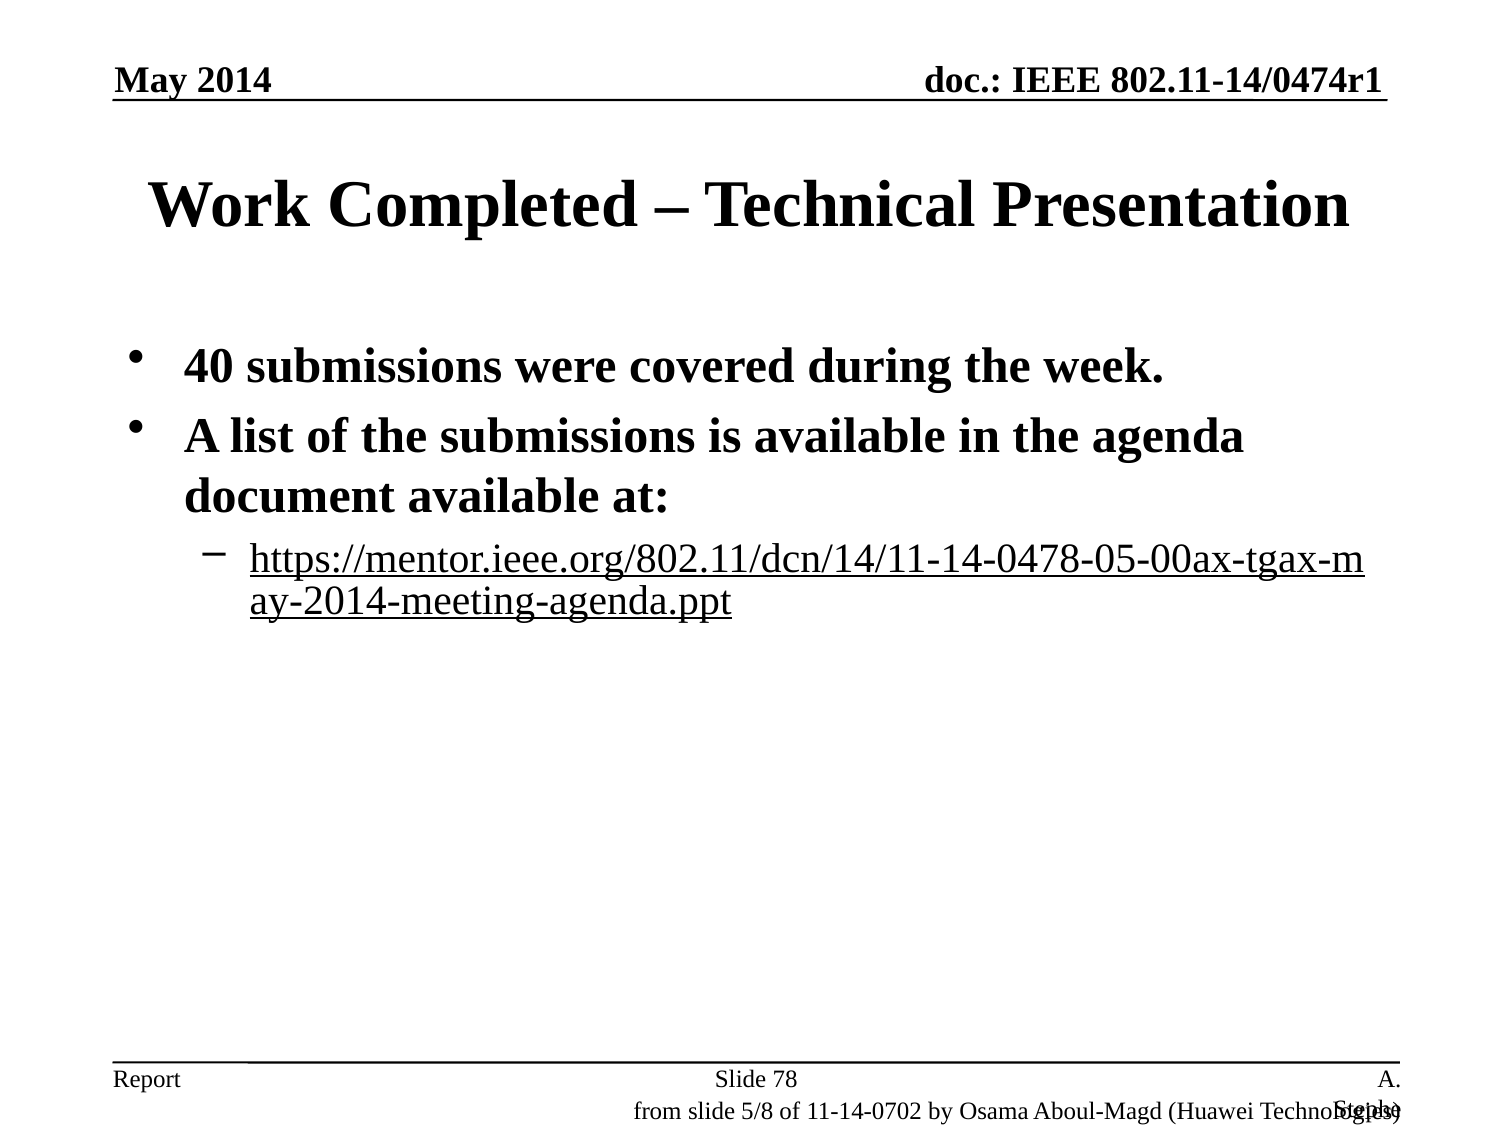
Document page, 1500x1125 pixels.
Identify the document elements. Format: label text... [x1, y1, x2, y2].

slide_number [114, 54, 374, 101]
text_box from slide 5/8 of 11-14-0702 by Osama Aboul-Magd (Huawei Technologies) [343, 1087, 1417, 1125]
slide_number Slide 78 [712, 1061, 800, 1087]
list 40 submissions were covered during the week. A list of the submissions is available in the agenda document available at: https://mentor.ieee.org/802.11/dcn/14/11-14-0478-05-00ax-tgax-may-2014-meeting-agenda.ppt [112, 324, 1388, 1000]
title Work Completed – Technical Presentation [112, 112, 1388, 288]
footer A. Stephens, Intel, D. Stanley, Aruba [1324, 1061, 1402, 1087]
